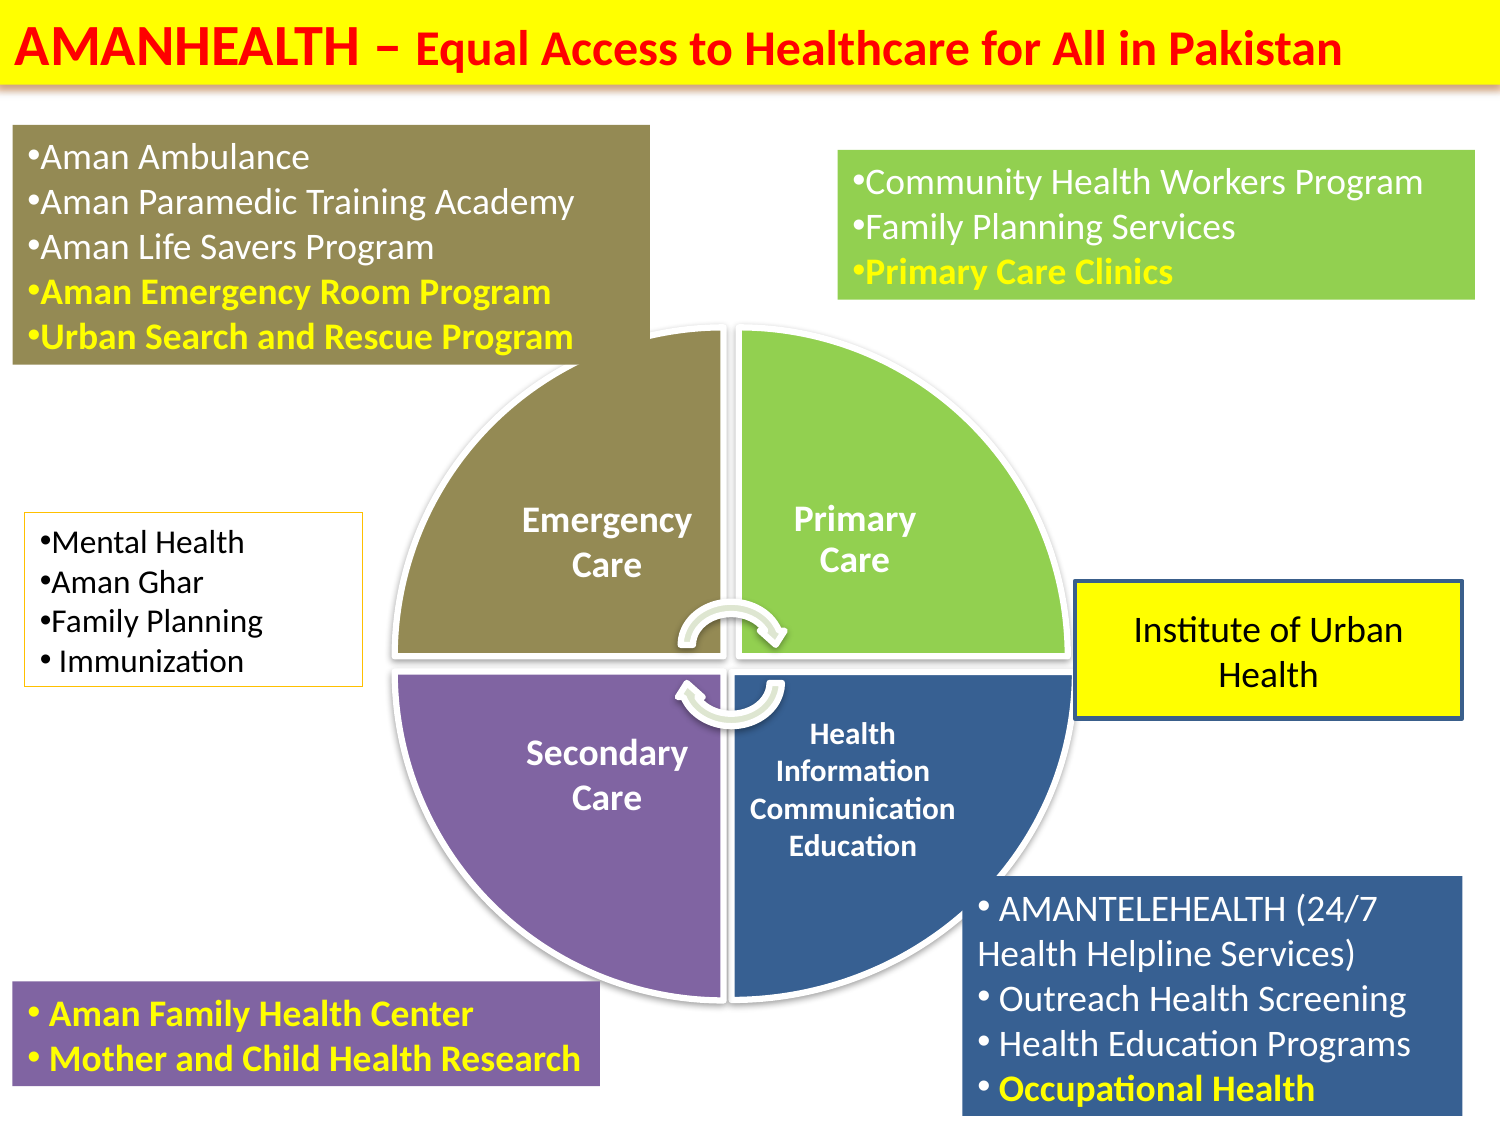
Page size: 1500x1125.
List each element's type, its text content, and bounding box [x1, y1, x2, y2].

text_box Aman Family Health Center Mother and Child Health Research [12, 981, 600, 1087]
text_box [237, 250, 1226, 1078]
text_box AMANTELEHEALTH (24/7 Health Helpline Services) Outreach Health Screening Health Education Programs Occupational Health [962, 876, 1463, 1116]
text_box Mental Health Aman Ghar Family Planning Immunization [24, 512, 232, 687]
text_box Aman Ambulance Aman Paramedic Training Academy Aman Life Savers Program Aman Emergency Room Program Urban Search and Rescue Program [12, 124, 650, 365]
text_box AMANHEALTH – Equal Access to Healthcare for All in Pakistan [0, 0, 1500, 85]
text_box Community Health Workers Program Family Planning Services Primary Care Clinics [837, 149, 1475, 300]
text_box Institute of Urban Health [1229, 579, 1464, 721]
